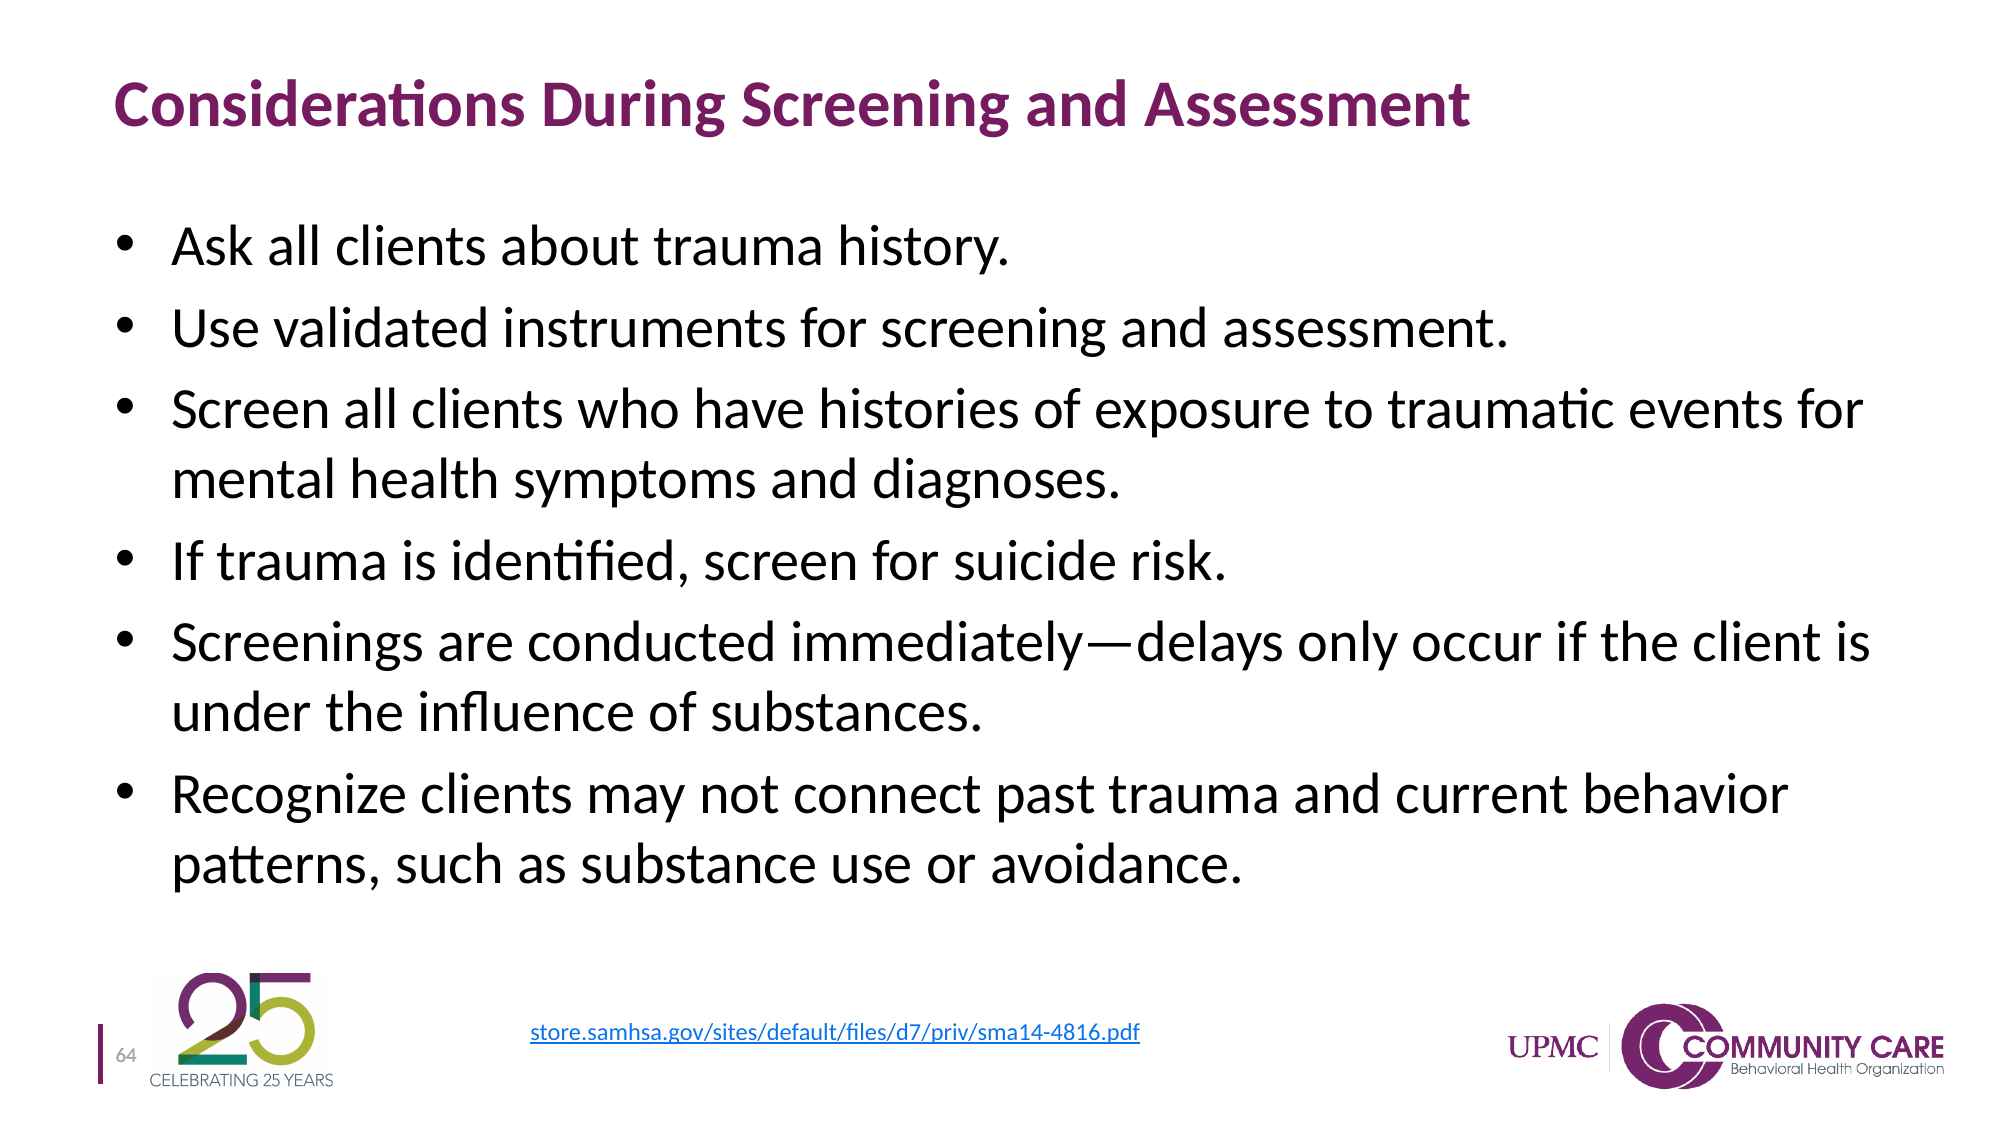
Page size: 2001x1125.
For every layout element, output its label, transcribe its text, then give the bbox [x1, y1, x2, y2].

picture [150, 973, 333, 1091]
list Ask all clients about trauma history. Use validated instruments for screening and assessment. Screen all clients who have histories of exposure to traumatic events for mental health symptoms and diagnoses. If trauma is identified, screen for suicide risk. Screenings are conducted immediately—delays only occur if the client is under the influence of substances. Recognize clients may not connect past trauma and current behavior patterns, such as substance use or avoidance. [99, 200, 1900, 957]
text_box store.samhsa.gov/sites/default/files/d7/priv/sma14-4816.pdf [515, 1008, 1210, 1069]
slide_number 64 [100, 1023, 193, 1084]
picture [1507, 1001, 1944, 1091]
title Considerations During Screening and Assessment [99, 22, 1900, 178]
